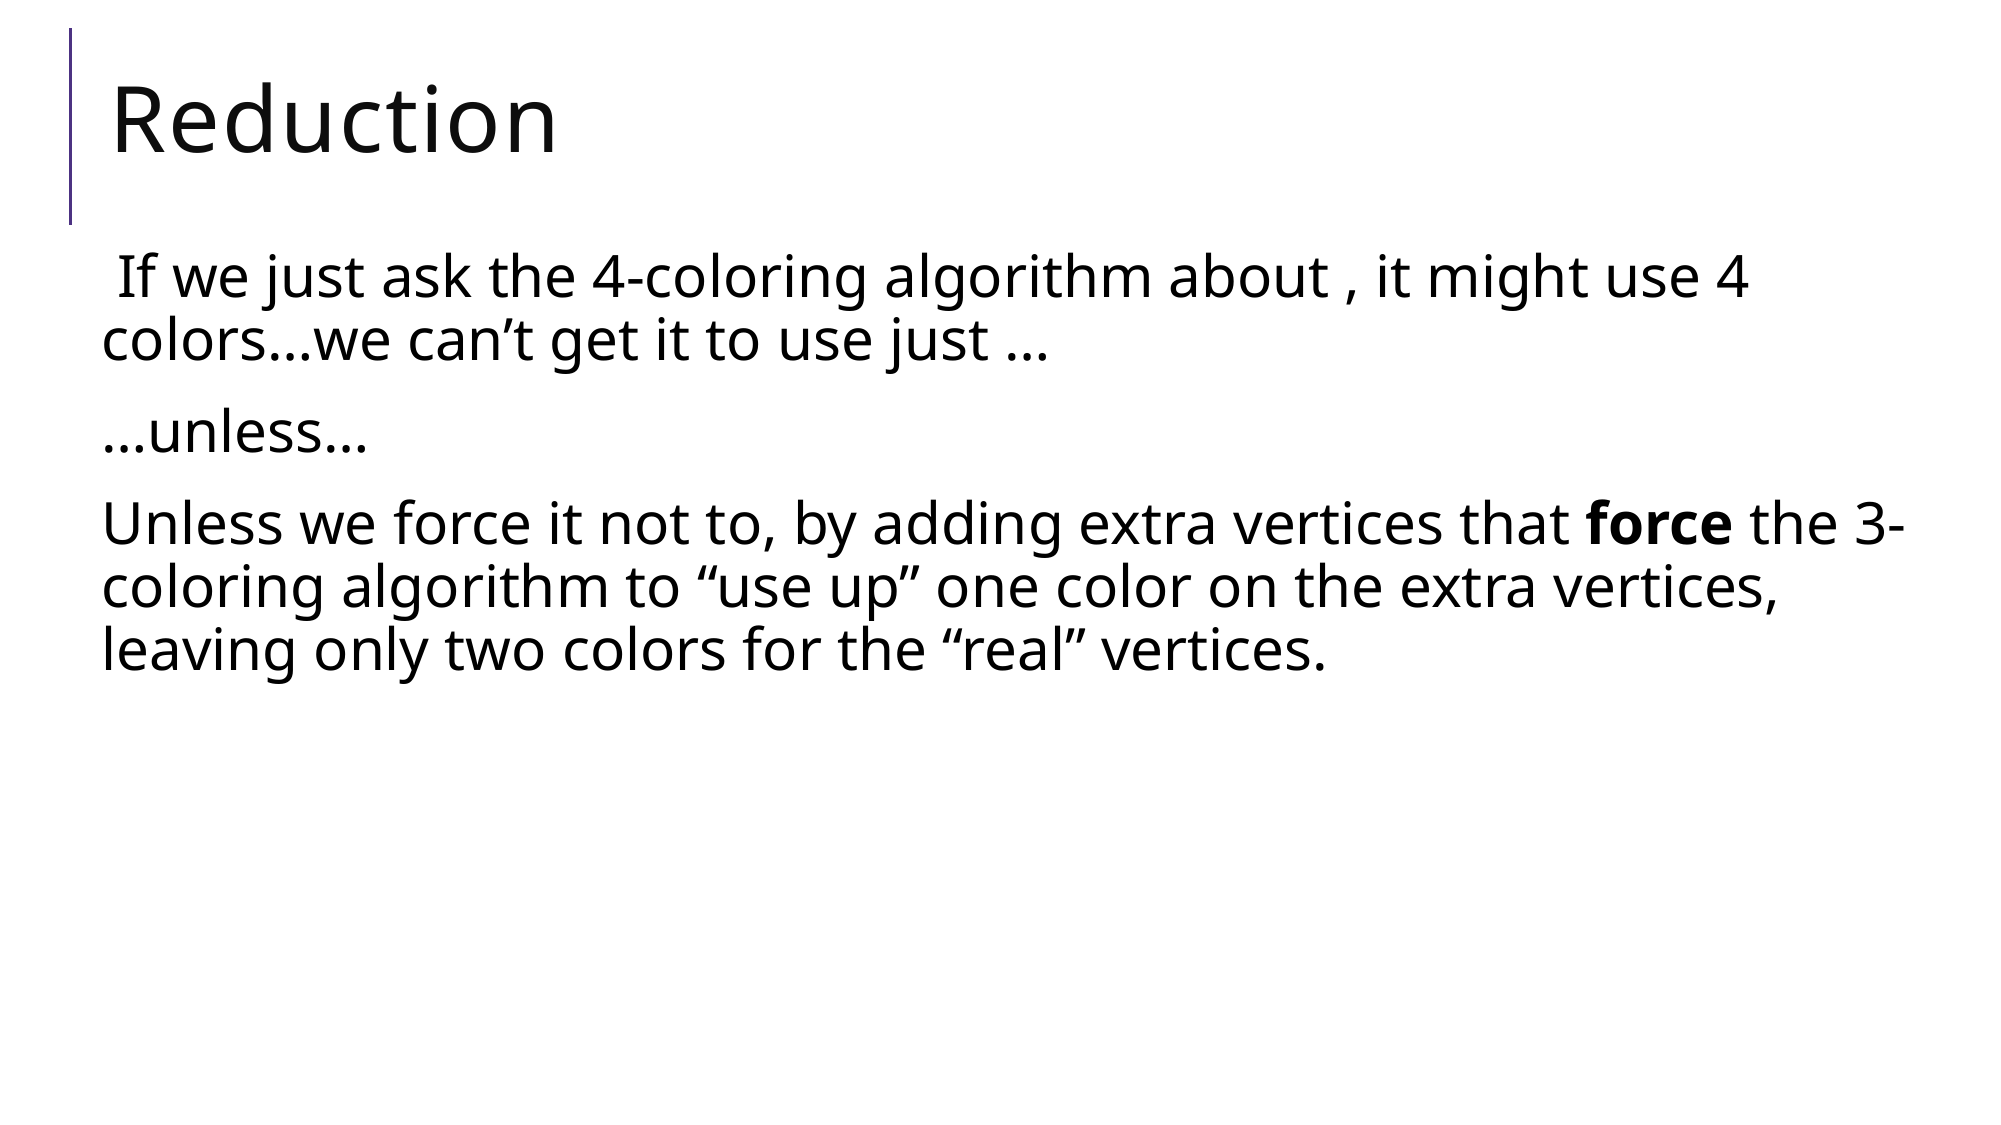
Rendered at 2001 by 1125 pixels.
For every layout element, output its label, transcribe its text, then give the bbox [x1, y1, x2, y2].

title Reduction [94, 43, 1930, 210]
